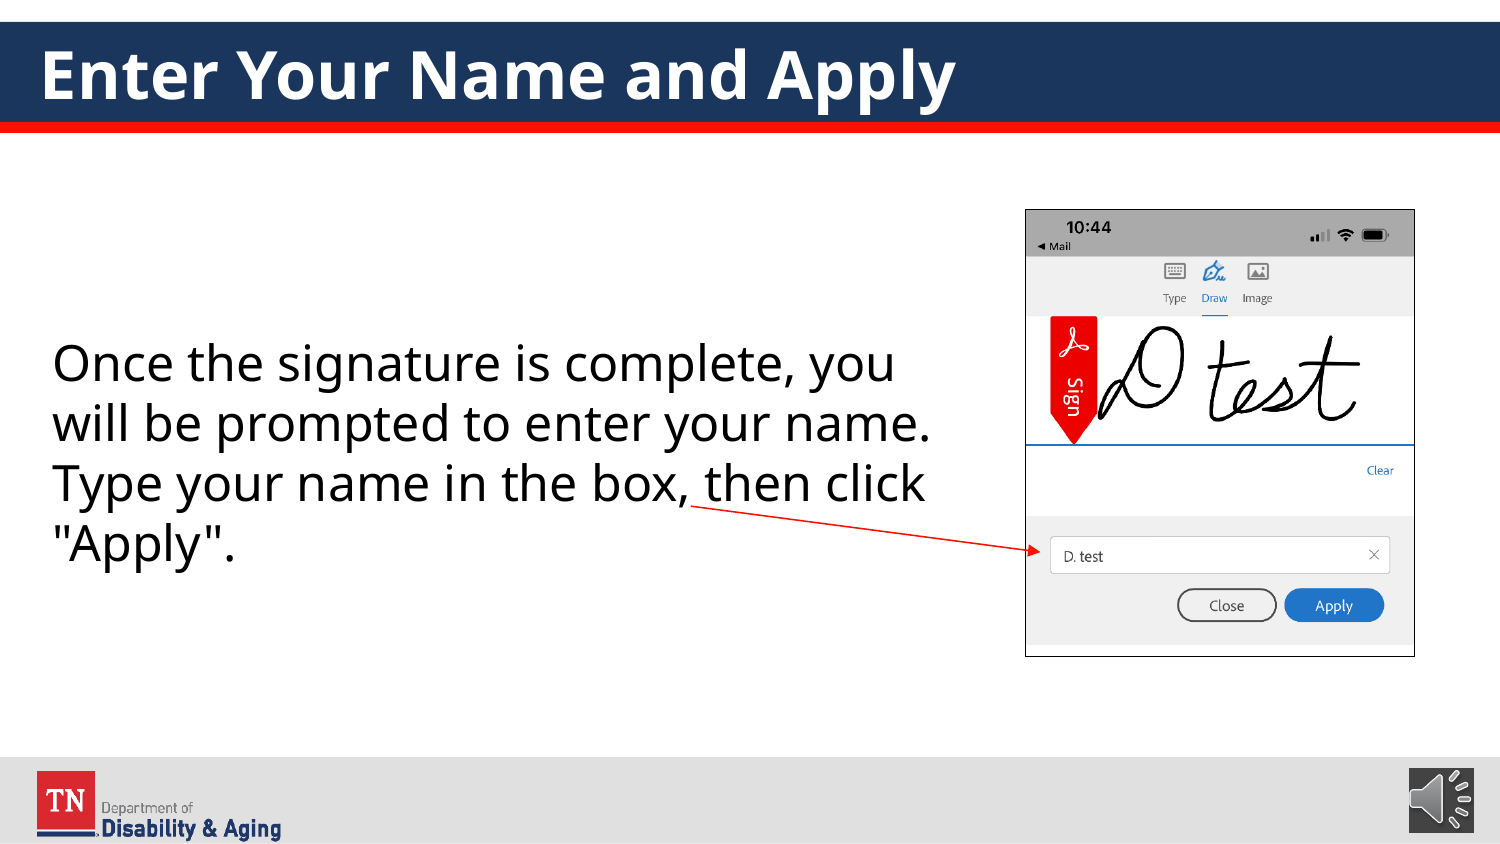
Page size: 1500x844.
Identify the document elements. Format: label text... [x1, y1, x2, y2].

picture [1408, 767, 1476, 835]
title Enter Your Name and Apply [24, 21, 1475, 124]
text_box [690, 505, 1041, 553]
picture [1024, 209, 1416, 657]
list Once the signature is complete, you will be prompted to enter your name. Type your name in the box, then click "Apply". [37, 146, 988, 757]
picture [37, 771, 282, 843]
